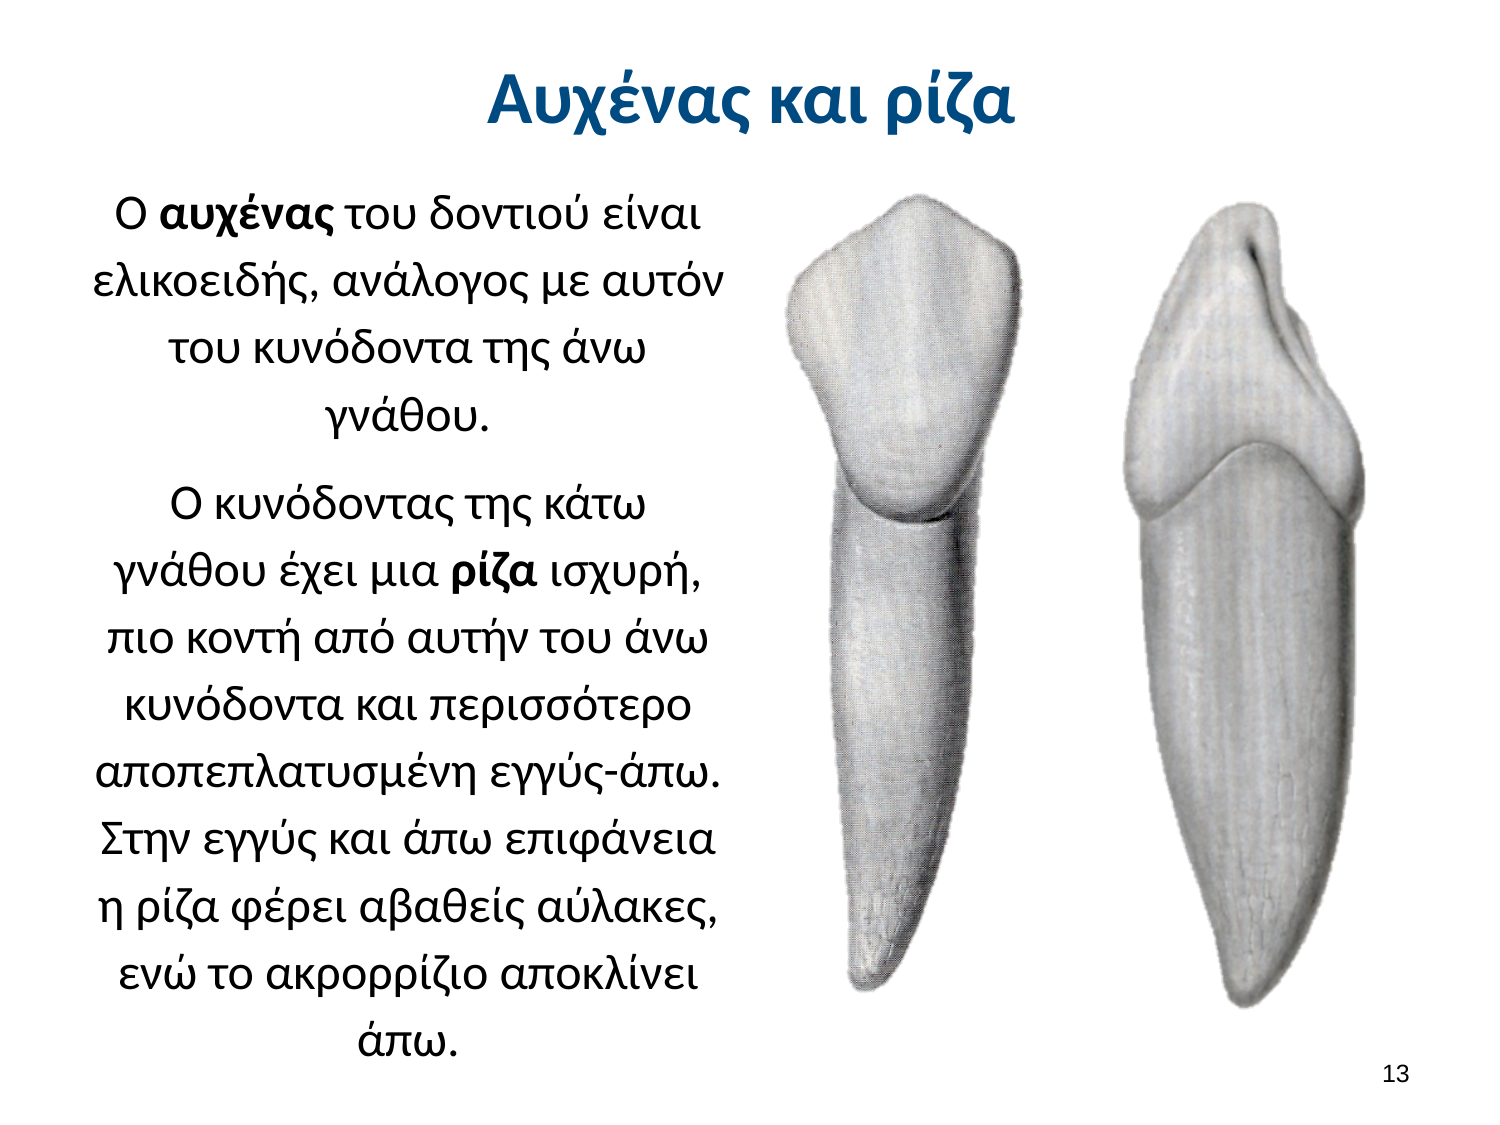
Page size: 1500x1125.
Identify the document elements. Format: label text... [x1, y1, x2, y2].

slide_number 12 [1074, 1042, 1425, 1103]
title Αυχένας και ρίζα [76, 19, 1427, 169]
picture [1102, 191, 1398, 1020]
picture [773, 164, 1046, 1009]
list Ο αυχένας του δοντιού είναι ελικοειδής, ανάλογος με αυτόν του κυνόδοντα της άνω γνάθου. Ο κυνόδοντας της κάτω γνάθου έχει μια ρίζα ισχυρή, πιο κοντή από αυτήν του άνω κυνόδοντα και περισσότερο αποπεπλατυσμένη εγγύς-άπω. Στην εγγύς και άπω επιφάνεια η ρίζα φέρει αβαθείς αύλακες, ενώ το ακρορρίζιο αποκλίνει άπω. [76, 165, 740, 1094]
